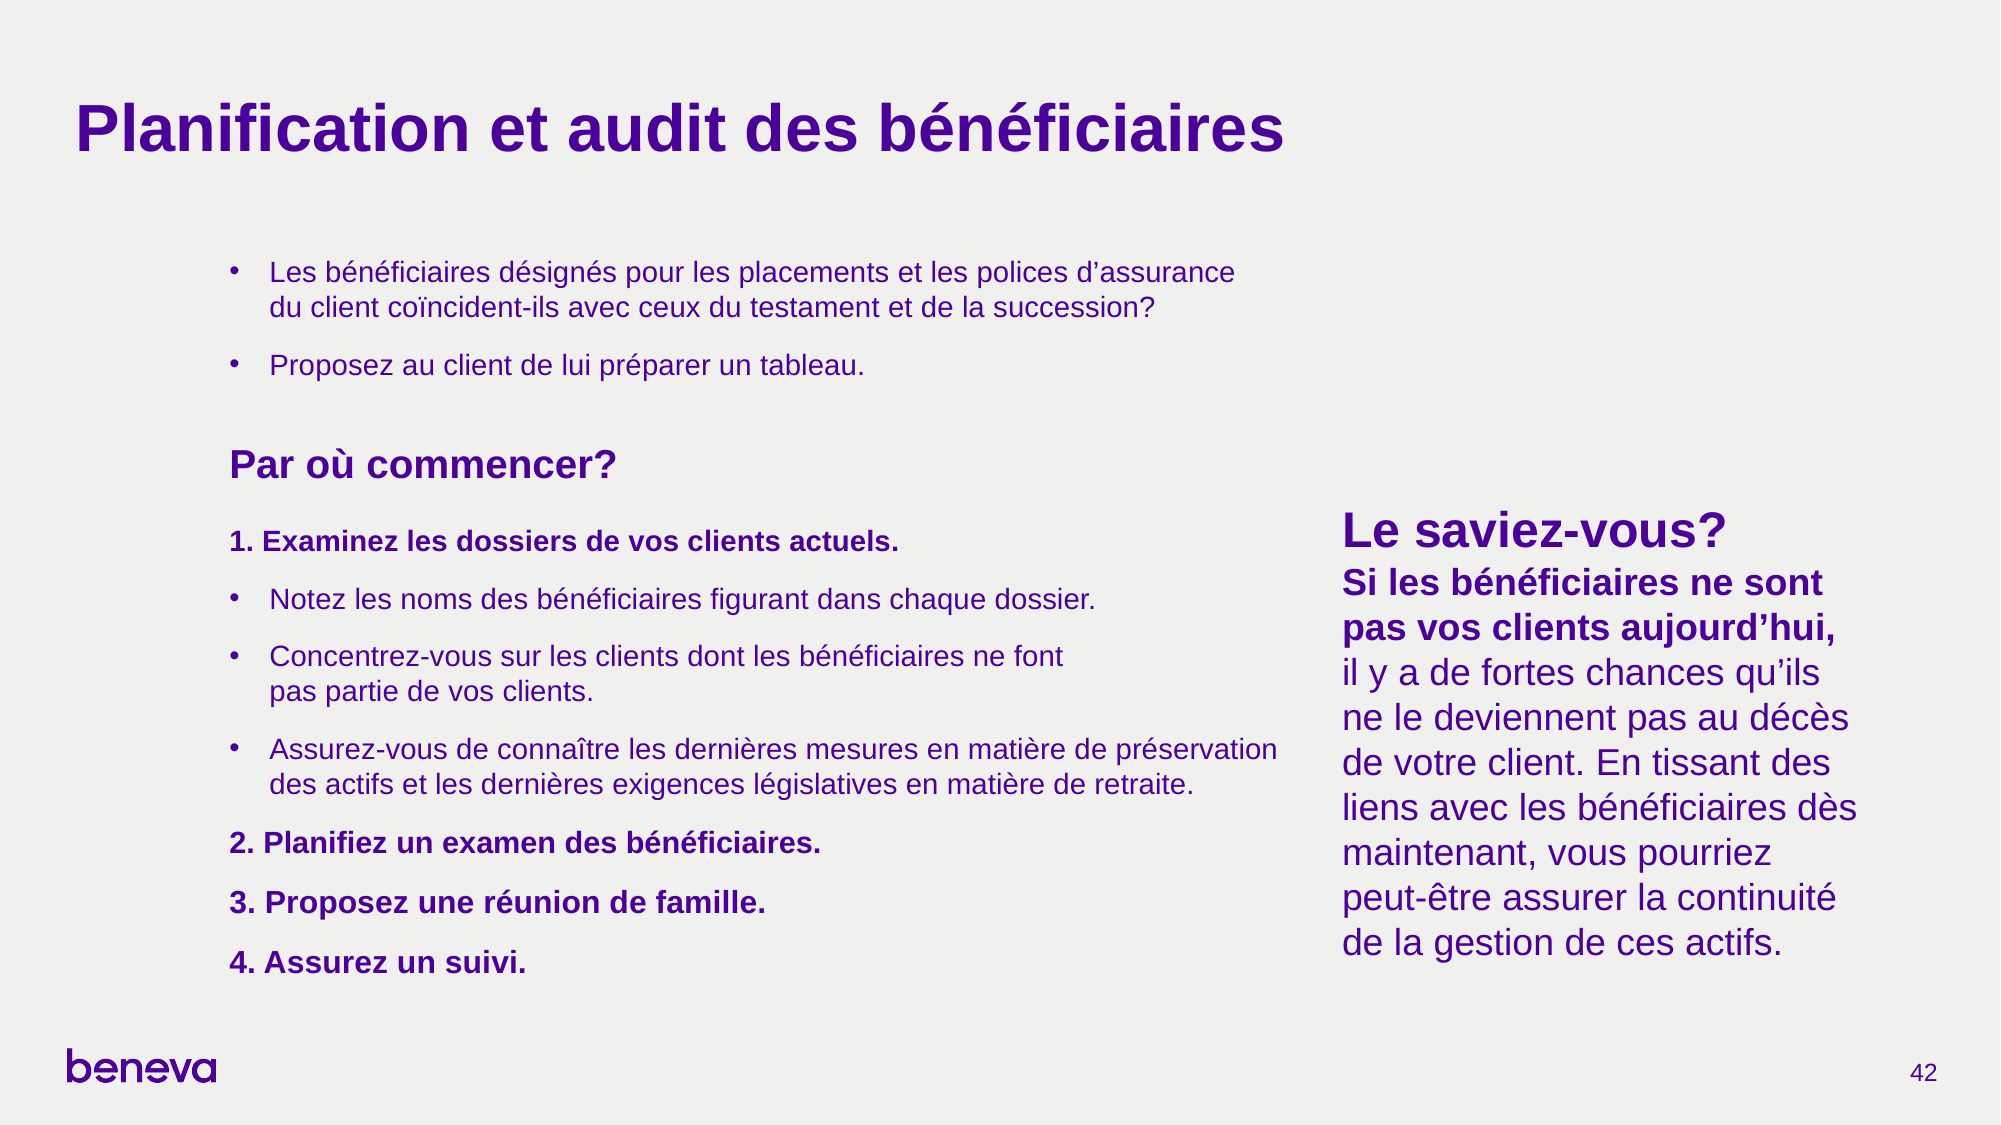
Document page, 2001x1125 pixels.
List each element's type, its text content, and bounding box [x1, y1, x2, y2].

text_box Le saviez-vous? Si les bénéficiaires ne sont pas vos clients aujourd’hui, il y a de fortes chances qu’ils ne le deviennent pas au décès de votre client. En tissant des liens avec les bénéficiaires dès maintenant, vous pourriez peut-être assurer la continuité de la gestion de ces actifs. [1327, 490, 1874, 971]
title Planification et audit des bénéficiaires [60, 77, 1914, 213]
slide_number 42 [1873, 1053, 1953, 1093]
list Les bénéficiaires désignés pour les placements et les polices d’assurance du client coïncident-ils avec ceux du testament et de la succession? Proposez au client de lui préparer un tableau. Par où commencer? 1. Examinez les dossiers de vos clients actuels. Notez les noms des bénéficiaires figurant dans chaque dossier. Concentrez-vous sur les clients dont les bénéficiaires ne font pas partie de vos clients. Assurez-vous de connaître les dernières mesures en matière de préservation des actifs et les dernières exigences législatives en matière de retraite. 2. Planifiez un examen des bénéficiaires. 3. Proposez une réunion de famille. 4. Assurez un suivi. [214, 245, 1310, 1006]
picture [67, 1048, 216, 1083]
